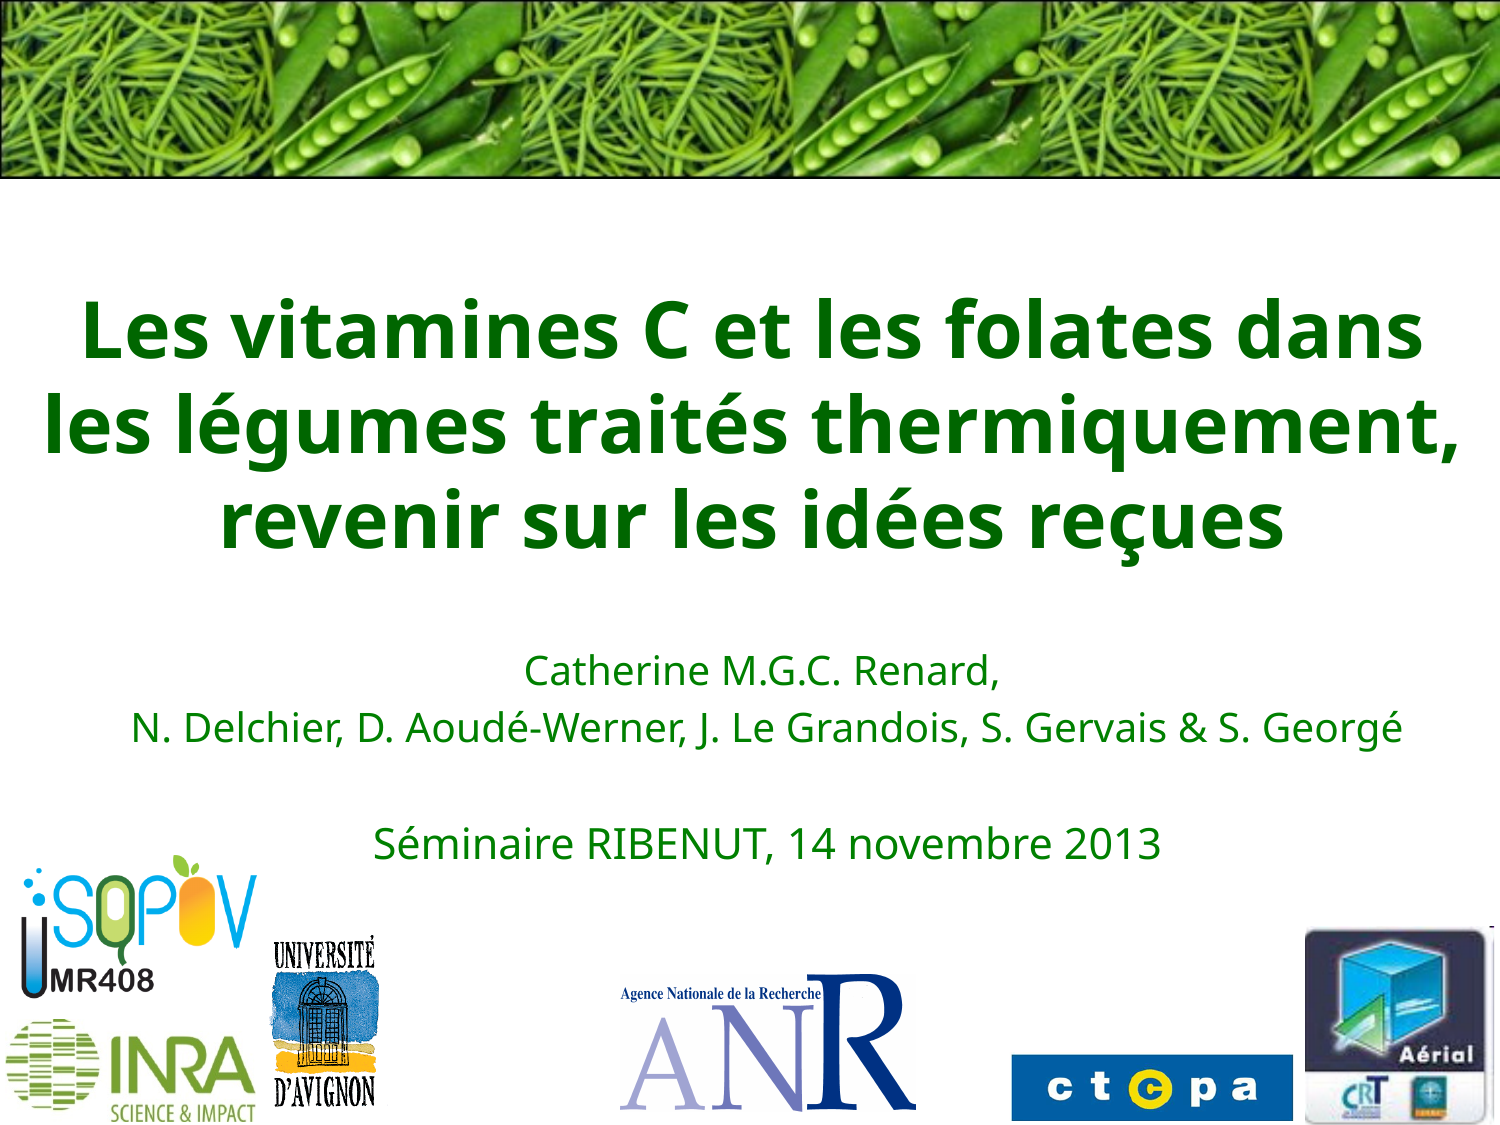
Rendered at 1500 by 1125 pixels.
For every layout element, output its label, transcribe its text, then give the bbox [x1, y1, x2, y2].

subtitle Catherine M.G.C. Renard, N. Delchier, D. Aoudé-Werner, J. Le Grandois, S. Gervais & S. Georgé Séminaire RIBENUT, 14 novembre 2013 [112, 637, 1424, 925]
picture [1009, 1051, 1294, 1122]
picture [0, 833, 389, 1109]
title Les vitamines C et les folates dans les légumes traités thermiquement, revenir sur les idées reçues [5, 269, 1500, 575]
picture [1304, 926, 1495, 1125]
picture [619, 973, 916, 1112]
picture [5, 1019, 256, 1122]
picture [0, 0, 1500, 180]
